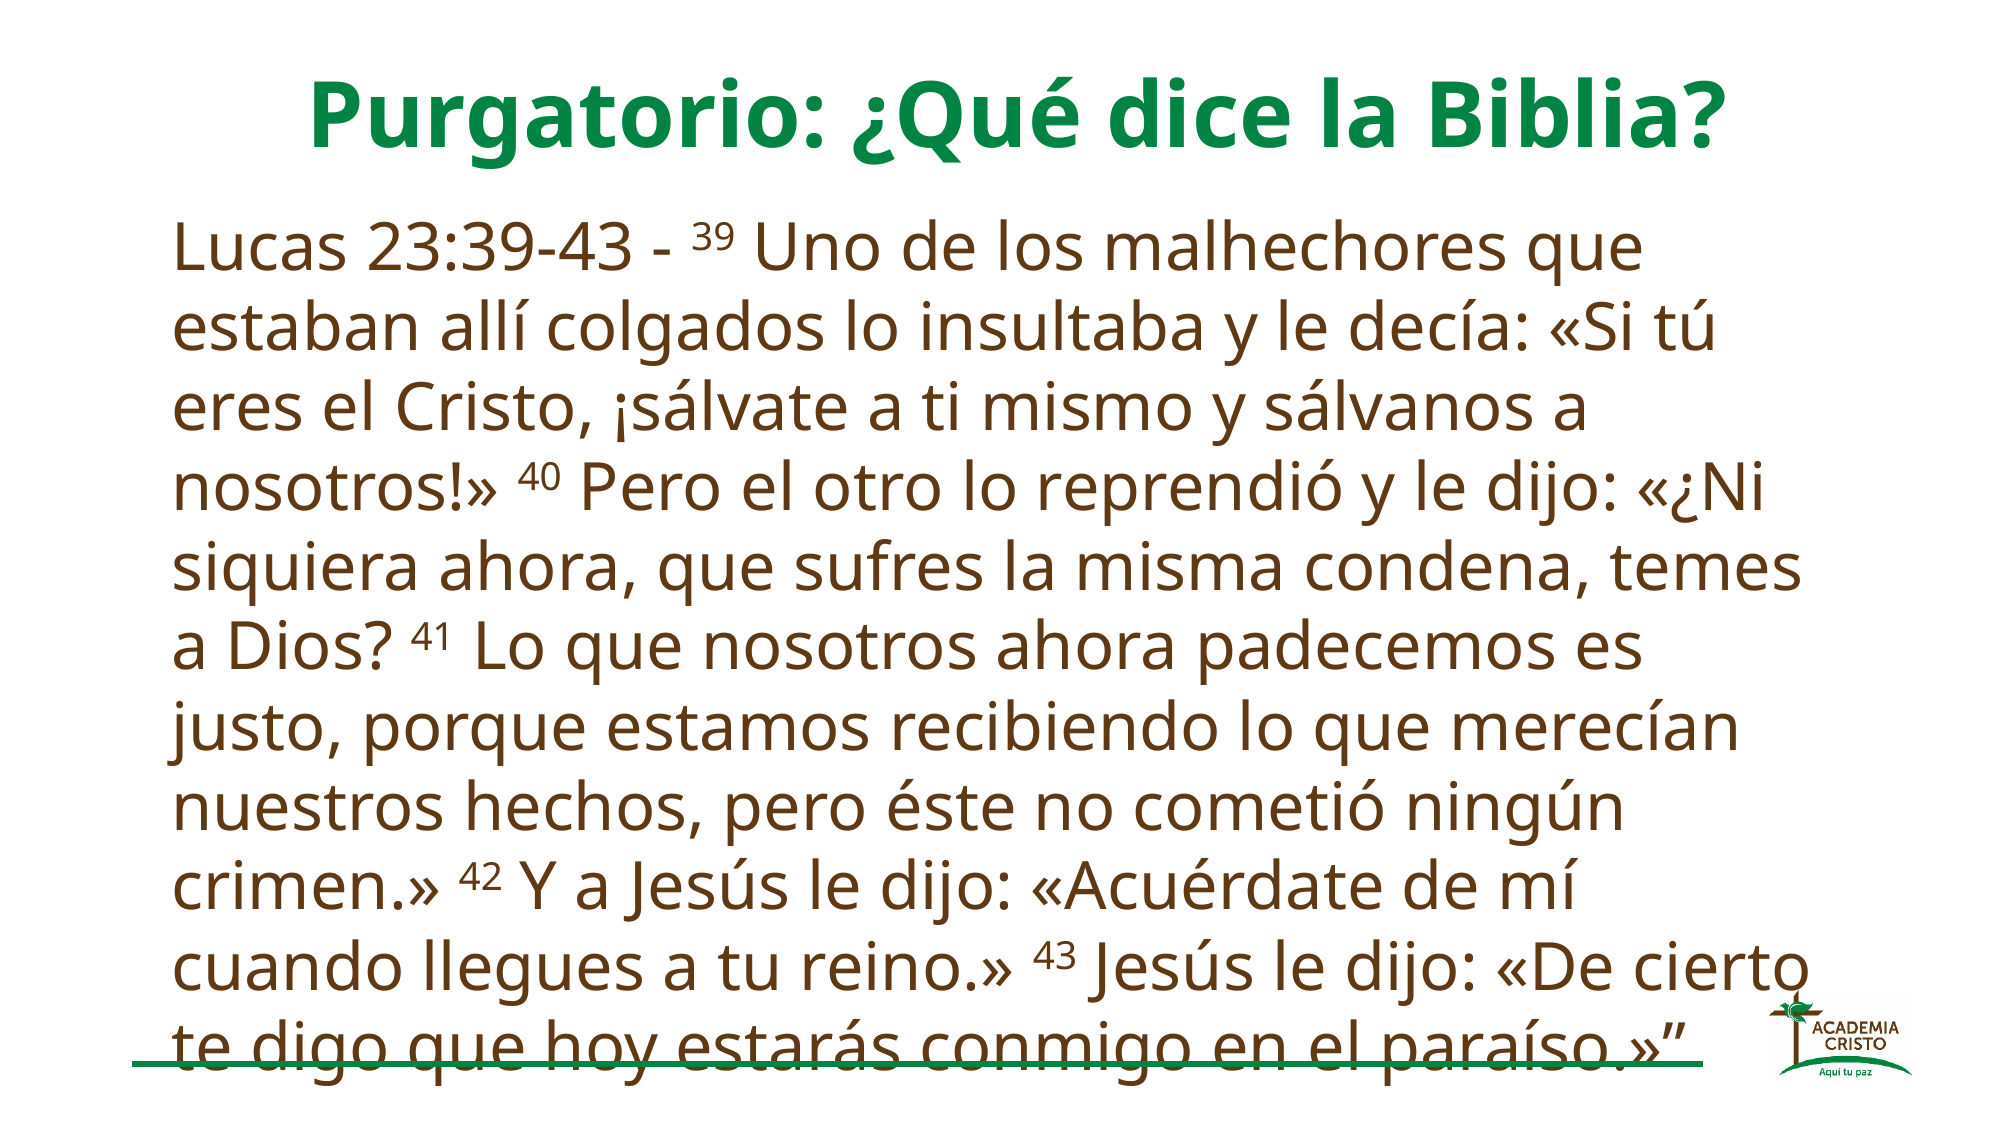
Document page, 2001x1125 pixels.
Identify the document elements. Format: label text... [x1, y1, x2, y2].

picture [1760, 984, 1922, 1091]
text_box Purgatorio: ¿Qué dice la Biblia? [80, 48, 1880, 174]
slide_number 21 [1412, 1042, 1863, 1103]
text_box Lucas 23:39-43 - 39 Uno de los malhechores que estaban allí colgados lo insultaba y le decía: «Si tú eres el Cristo, ¡sálvate a ti mismo y sálvanos a nosotros!» 40 Pero el otro lo reprendió y le dijo: «¿Ni siquiera ahora, que sufres la misma condena, temes a Dios? 41 Lo que nosotros ahora padecemos es justo, porque estamos recibiendo lo que merecían nuestros hechos, pero éste no cometió ningún crimen.» 42 Y a Jesús le dijo: «Acuérdate de mí cuando llegues a tu reino.» 43 Jesús le dijo: «De cierto te digo que hoy estarás conmigo en el paraíso.»” [156, 1067, 1412, 1091]
text_box Lucas 23:39-43 - 39 Uno de los malhechores que estaban allí colgados lo insultaba y le decía: «Si tú eres el Cristo, ¡sálvate a ti mismo y sálvanos a nosotros!» 40 Pero el otro lo reprendió y le dijo: «¿Ni siquiera ahora, que sufres la misma condena, temes a Dios? 41 Lo que nosotros ahora padecemos es justo, porque estamos recibiendo lo que merecían nuestros hechos, pero éste no cometió ningún crimen.» 42 Y a Jesús le dijo: «Acuérdate de mí cuando llegues a tu reino.» 43 Jesús le dijo: «De cierto te digo que hoy estarás conmigo en el paraíso.»” [156, 196, 1844, 1061]
